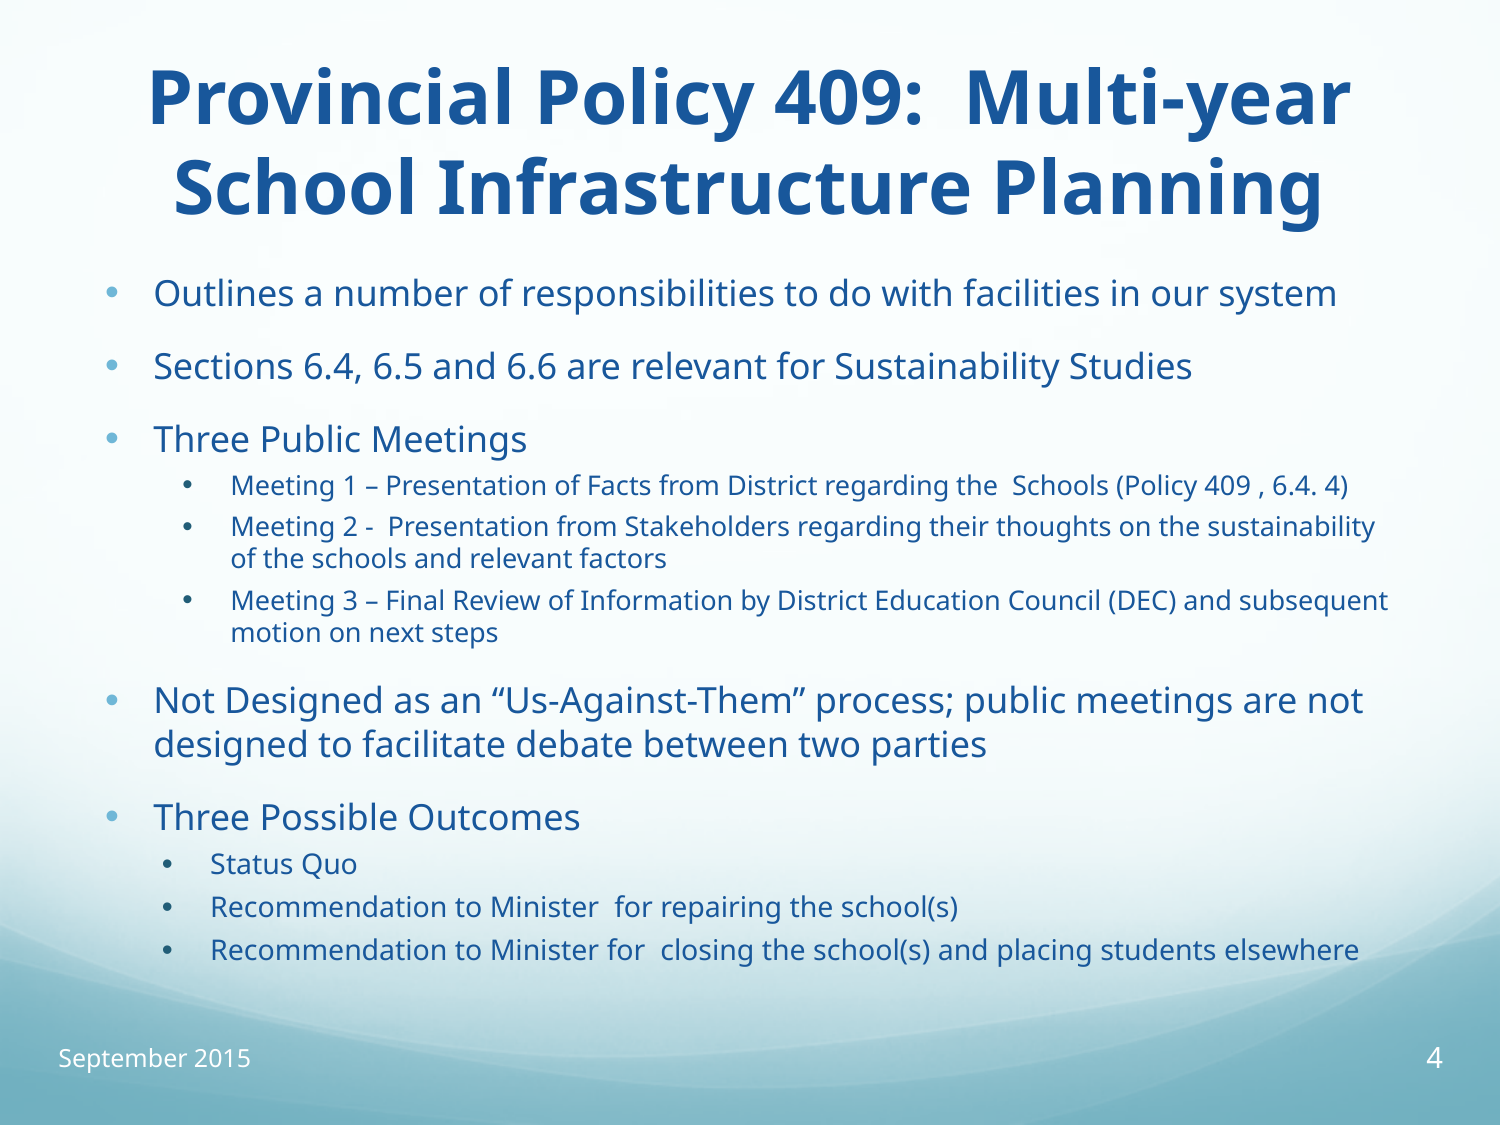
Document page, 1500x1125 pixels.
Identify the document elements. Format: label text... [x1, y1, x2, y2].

footer September 2015 [43, 1029, 838, 1090]
title Provincial Policy 409: Multi-year School Infrastructure Planning [90, 17, 1410, 237]
slide_number 4 [1295, 1029, 1459, 1090]
list Outlines a number of responsibilities to do with facilities in our system Sections 6.4, 6.5 and 6.6 are relevant for Sustainability Studies Three Public Meetings Meeting 1 – Presentation of Facts from District regarding the Schools (Policy 409 , 6.4. 4) Meeting 2 - Presentation from Stakeholders regarding their thoughts on the sustainability of the schools and relevant factors Meeting 3 – Final Review of Information by District Education Council (DEC) and subsequent motion on next steps Not Designed as an “Us-Against-Them” process; public meetings are not designed to facilitate debate between two parties Three Possible Outcomes Status Quo Recommendation to Minister for repairing the school(s) Recommendation to Minister for closing the school(s) and placing students elsewhere [90, 262, 1410, 975]
